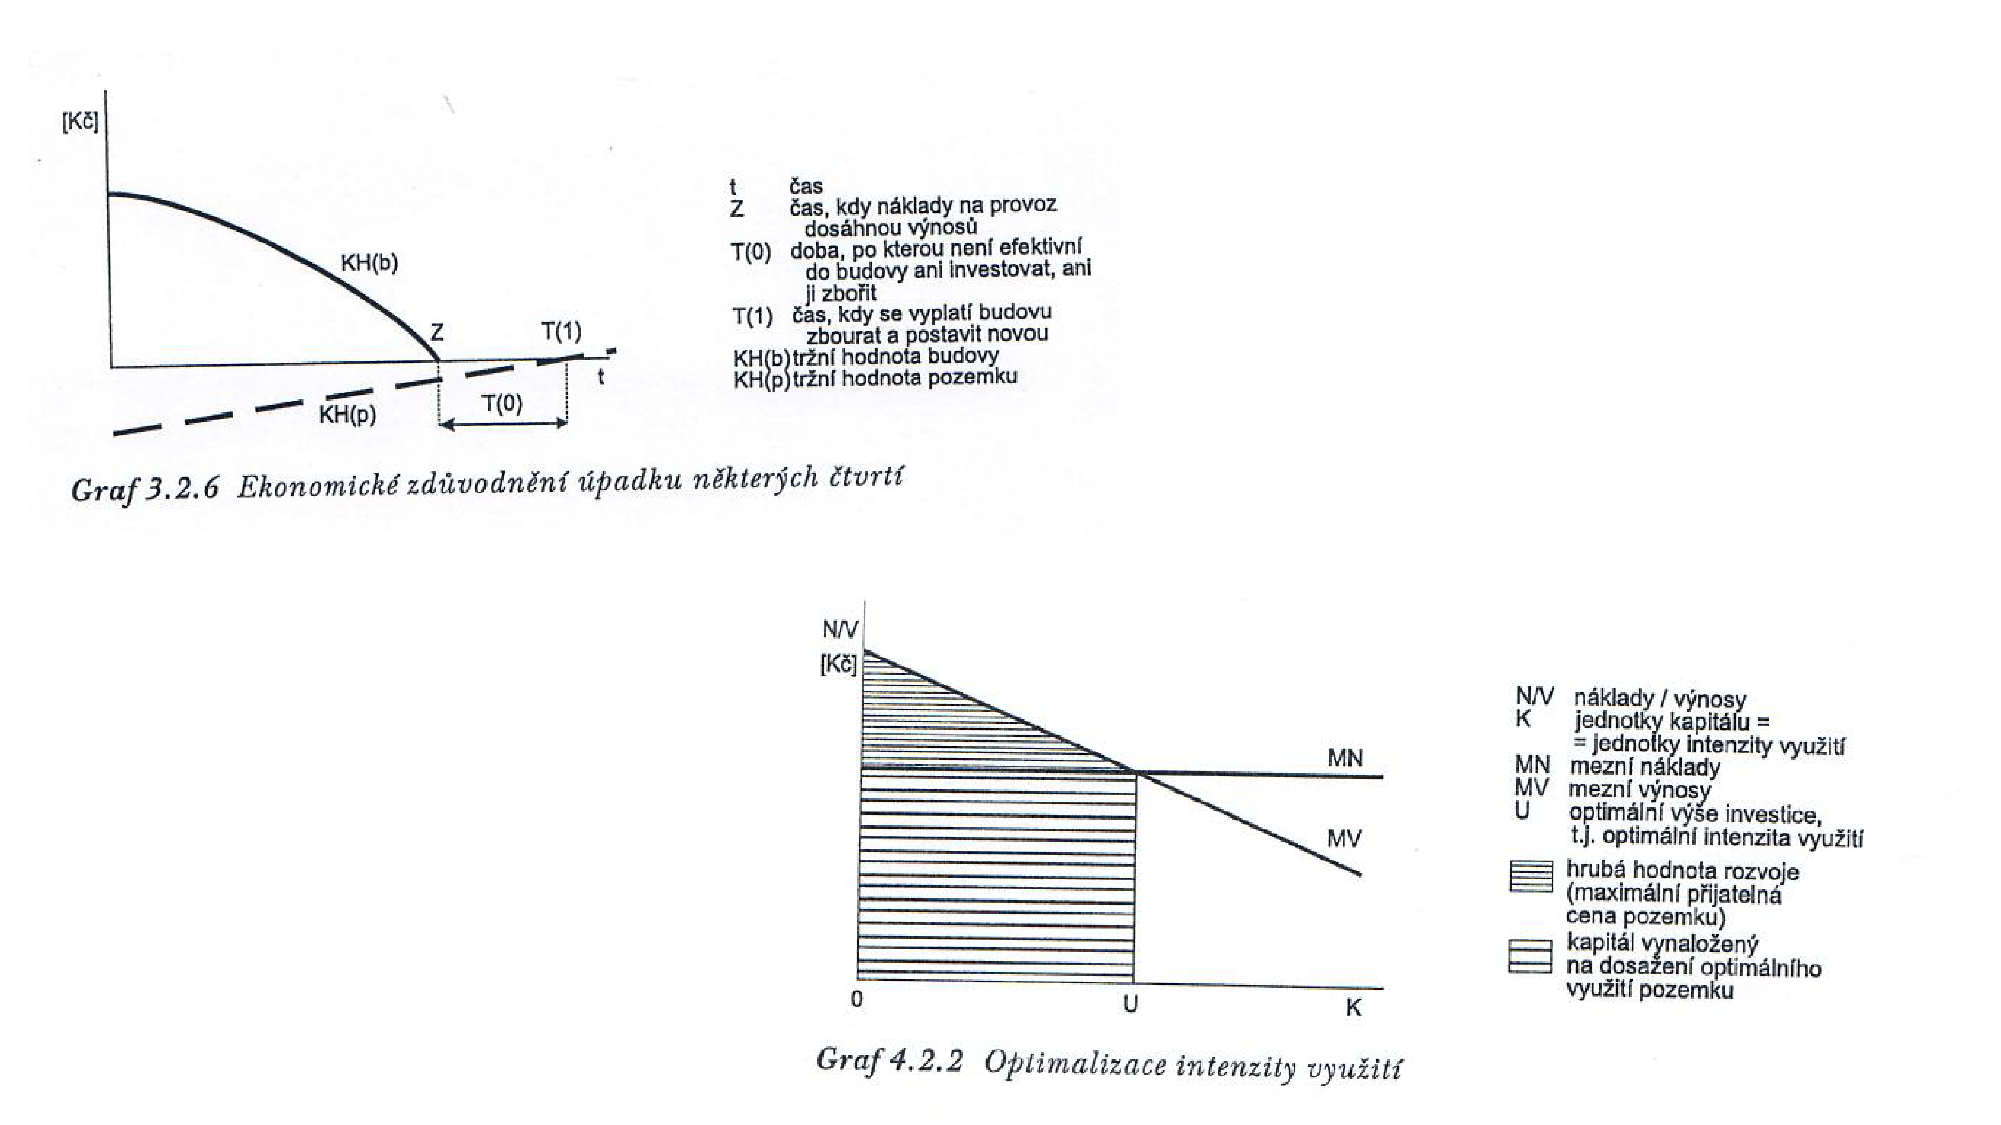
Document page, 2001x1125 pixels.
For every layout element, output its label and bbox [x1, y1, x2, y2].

picture [28, 50, 1120, 536]
picture [779, 568, 1987, 1123]
